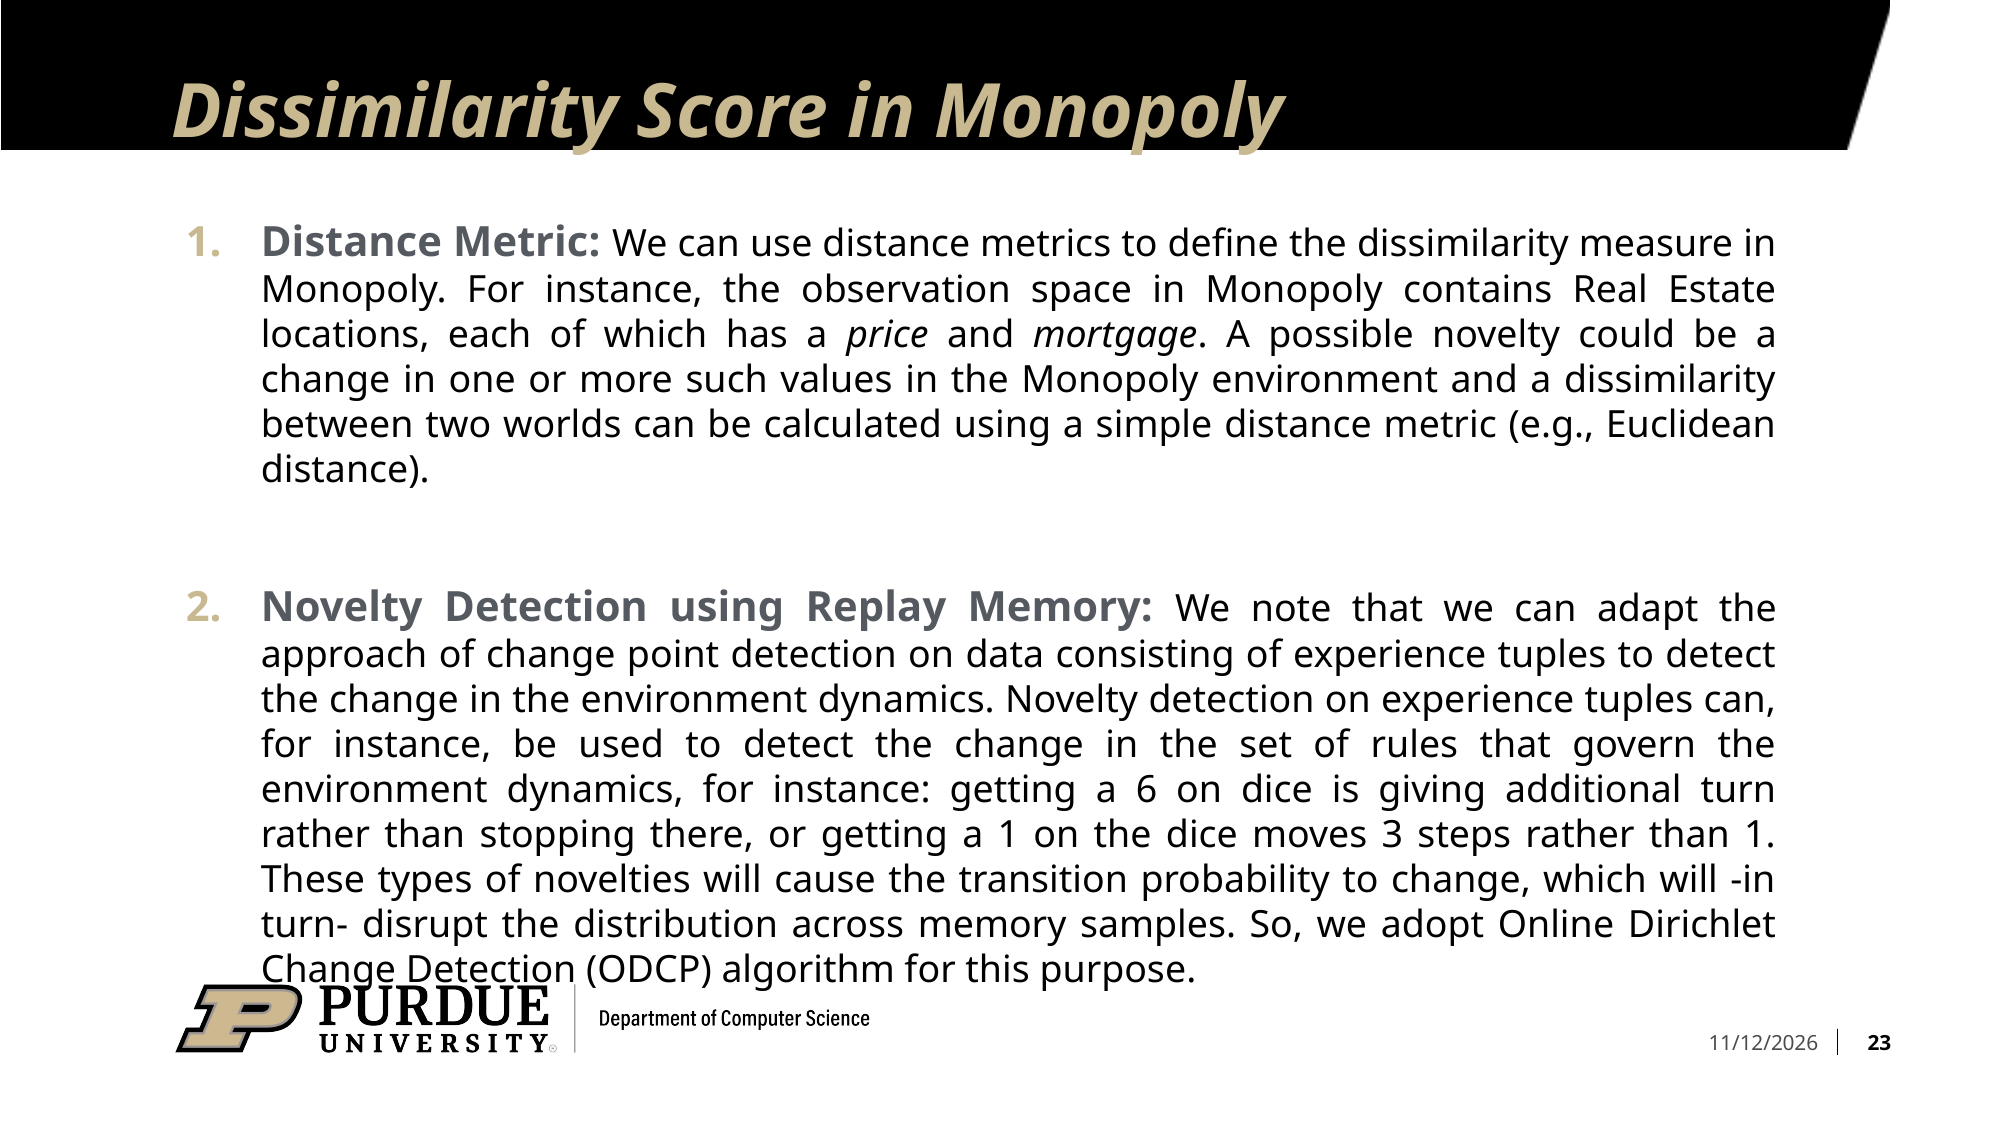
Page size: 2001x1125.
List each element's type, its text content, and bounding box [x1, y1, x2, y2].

title Dissimilarity Score in Monopoly [168, 70, 1689, 160]
picture [175, 981, 885, 1057]
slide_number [1648, 1017, 1834, 1071]
text_box Distance Metric: We can use distance metrics to define the dissimilarity measure in Monopoly. For instance, the observation space in Monopoly contains Real Estate locations, each of which has a price and mortgage. A possible novelty could be a change in one or more such values in the Monopoly environment and a dissimilarity between two worlds can be calculated using a simple distance metric (e.g., Euclidean distance). Novelty Detection using Replay Memory: We note that we can adapt the approach of change point detection on data consisting of experience tuples to detect the change in the environment dynamics. Novelty detection on experience tuples can, for instance, be used to detect the change in the set of rules that govern the environment dynamics, for instance: getting a 6 on dice is giving additional turn rather than stopping there, or getting a 1 on the dice moves 3 steps rather than 1. These types of novelties will cause the transition probability to change, which will -in turn- disrupt the distribution across memory samples. So, we adopt Online Dirichlet Change Detection (ODCP) algorithm for this purpose. [171, 207, 1793, 997]
slide_number 23 [1839, 1013, 1920, 1074]
